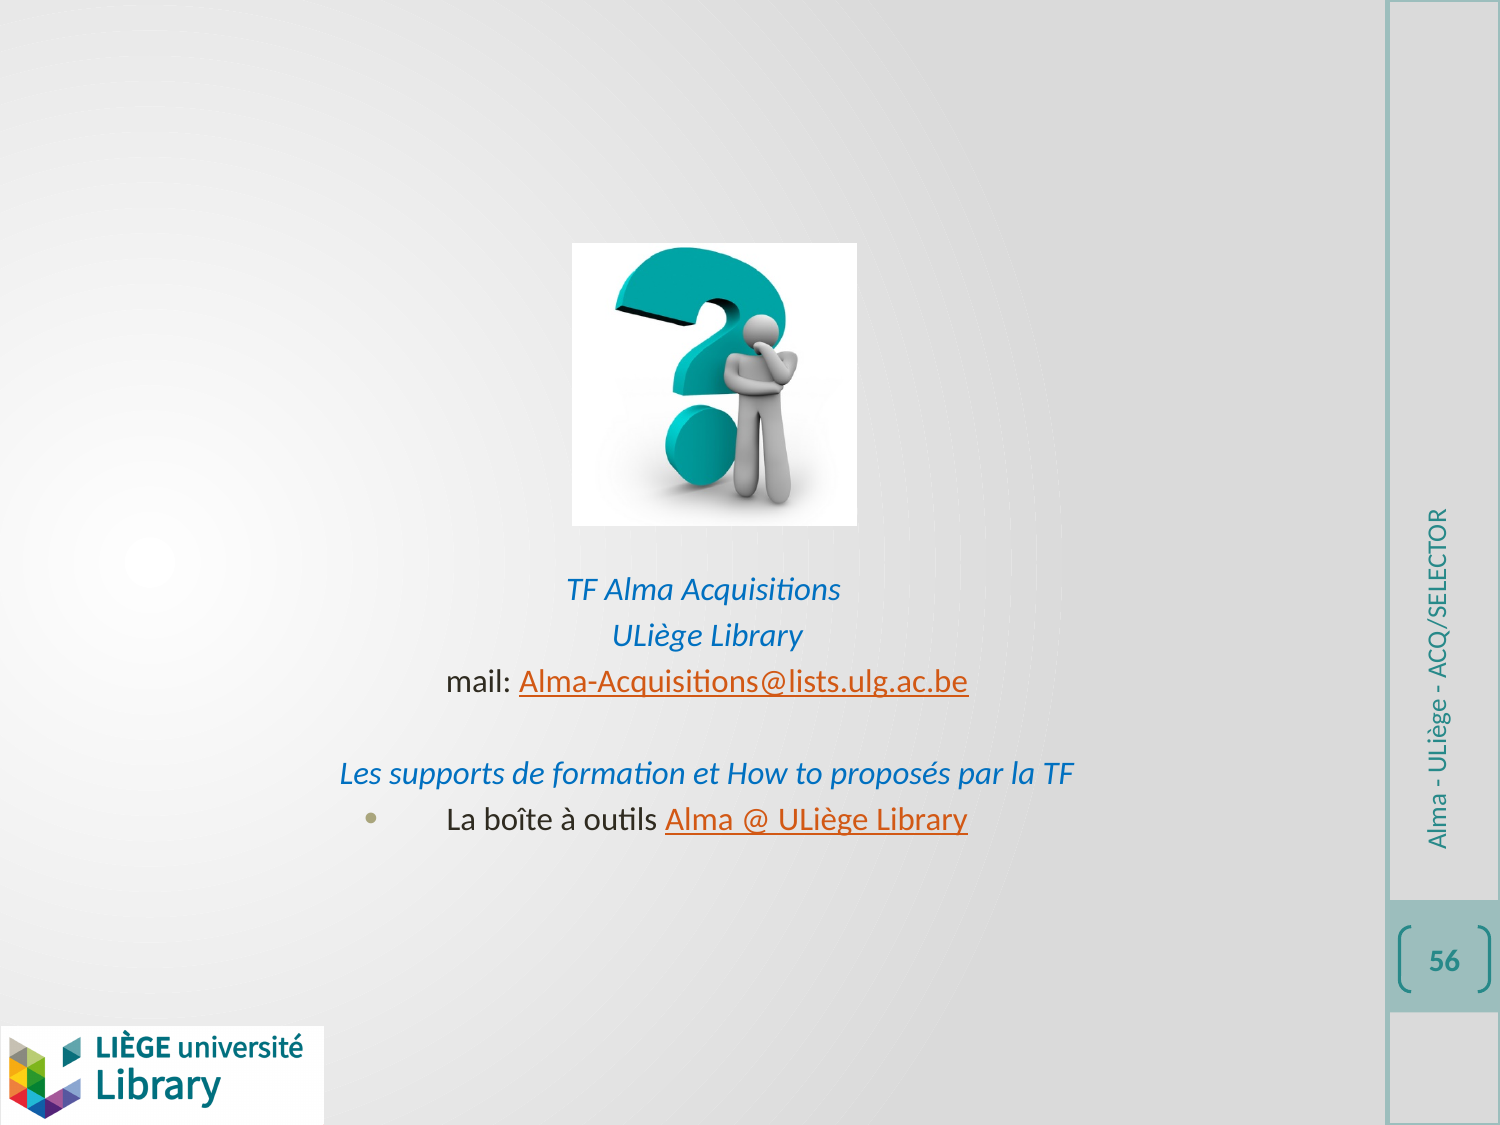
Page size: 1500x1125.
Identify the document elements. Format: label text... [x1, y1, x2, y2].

slide_number 56 [1397, 925, 1492, 994]
list TF Alma Acquisitions ULiège Library mail: Alma-Acquisitions@lists.ulg.ac.be Les supports de formation et How to proposés par la TF La boîte à outils Alma @ ULiège Library [41, 468, 1356, 944]
picture [572, 243, 857, 527]
picture [1, 1026, 324, 1125]
footer Alma - ULiège - ACQ/SELECTOR [1411, 31, 1472, 865]
